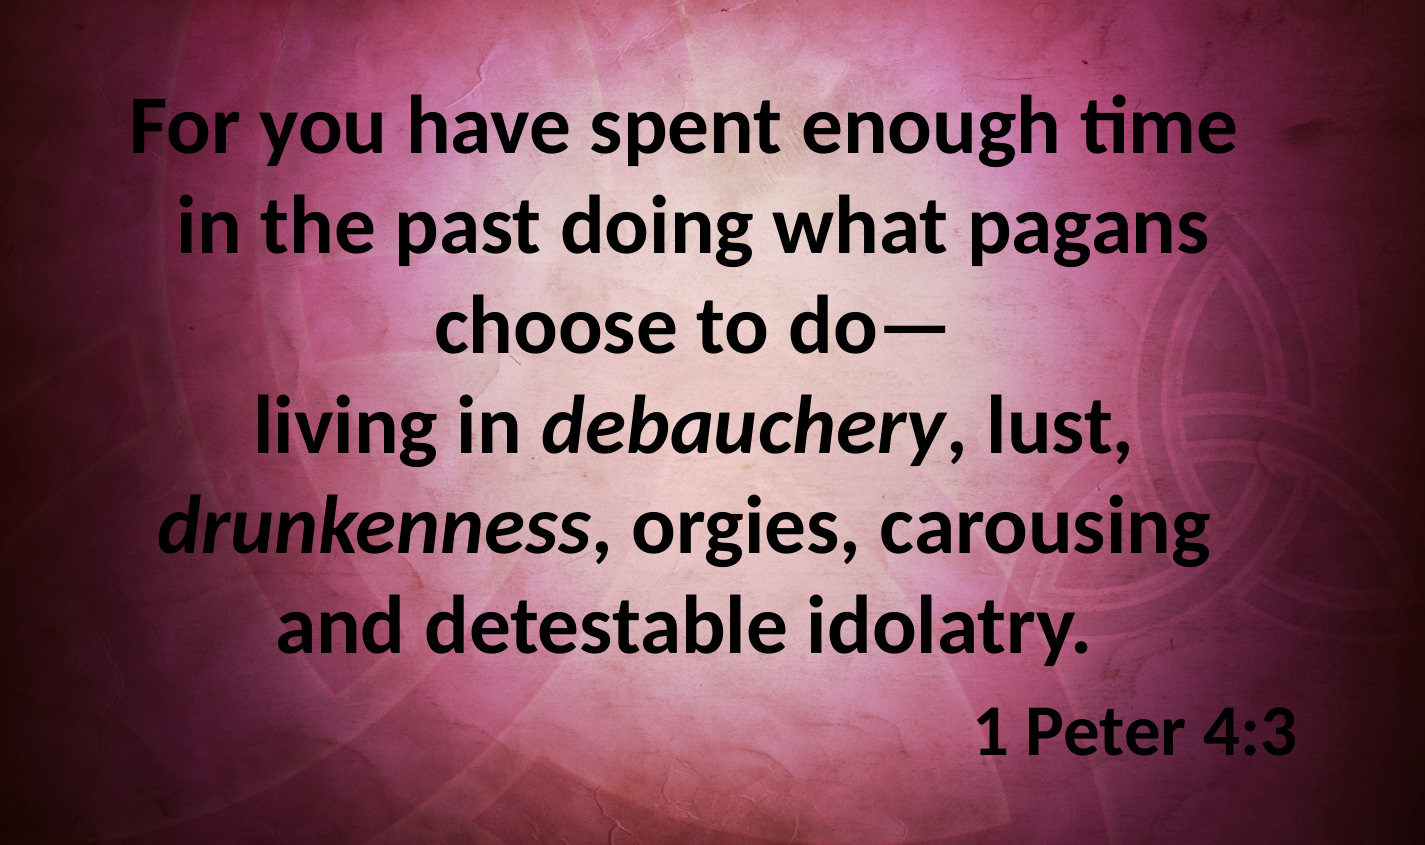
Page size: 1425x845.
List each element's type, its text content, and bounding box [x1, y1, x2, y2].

text_box For you have spent enough time in the past doing what pagans choose to do— living in debauchery, lust, drunkenness, orgies, carousing and detestable idolatry. 1 Peter 4:3 [75, 62, 1313, 845]
picture [0, 0, 1425, 845]
